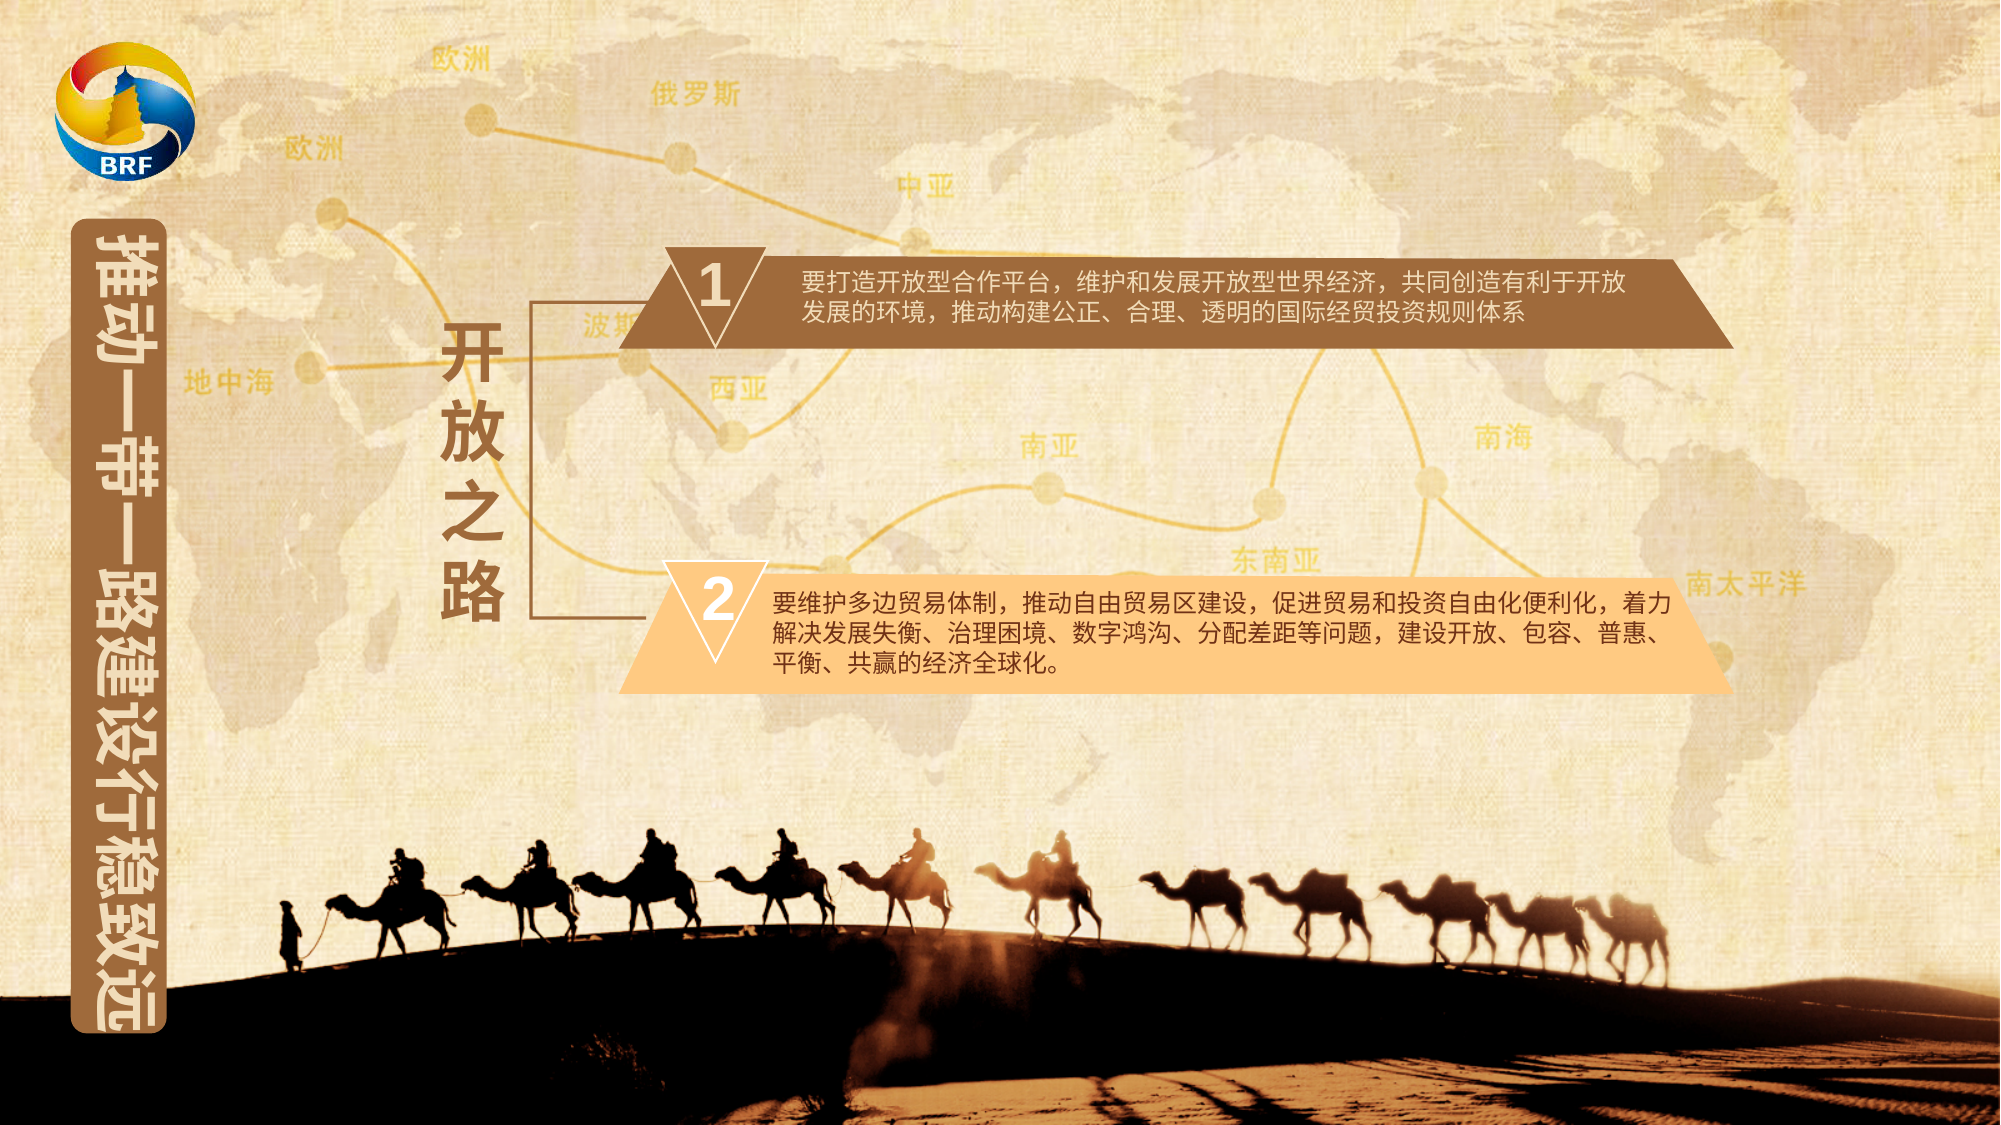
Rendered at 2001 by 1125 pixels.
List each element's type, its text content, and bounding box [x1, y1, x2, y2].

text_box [618, 573, 1734, 723]
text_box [618, 255, 1734, 349]
picture [0, 0, 2000, 1125]
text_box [662, 550, 769, 662]
text_box [529, 301, 651, 619]
text_box 开放之路 [424, 302, 541, 637]
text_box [65, 218, 177, 1042]
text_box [662, 236, 769, 348]
